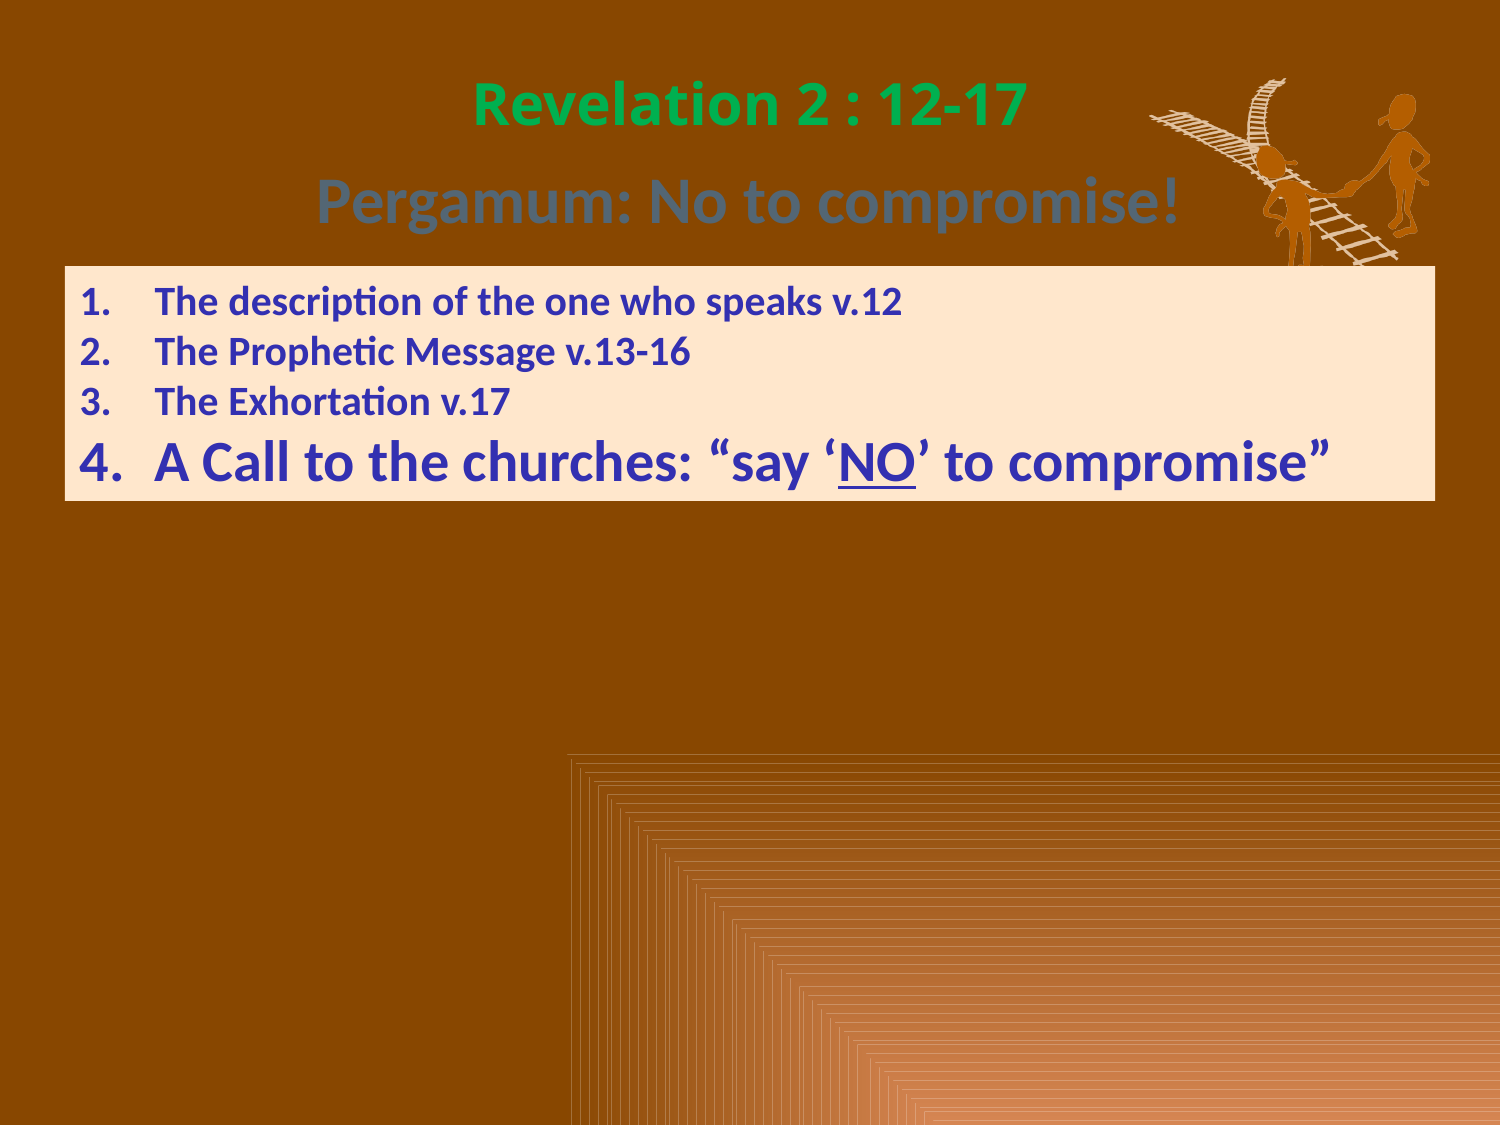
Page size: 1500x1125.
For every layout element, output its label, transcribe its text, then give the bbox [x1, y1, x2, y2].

text_box The description of the one who speaks v.12 The Prophetic Message v.13-16 The Exhortation v.17 A Call to the churches: “say ‘NO’ to compromise” [64, 266, 1436, 501]
picture [1149, 77, 1430, 283]
subtitle Pergamum: No to compromise! [88, 149, 1142, 252]
title Revelation 2 : 12-17 [129, 42, 1371, 149]
